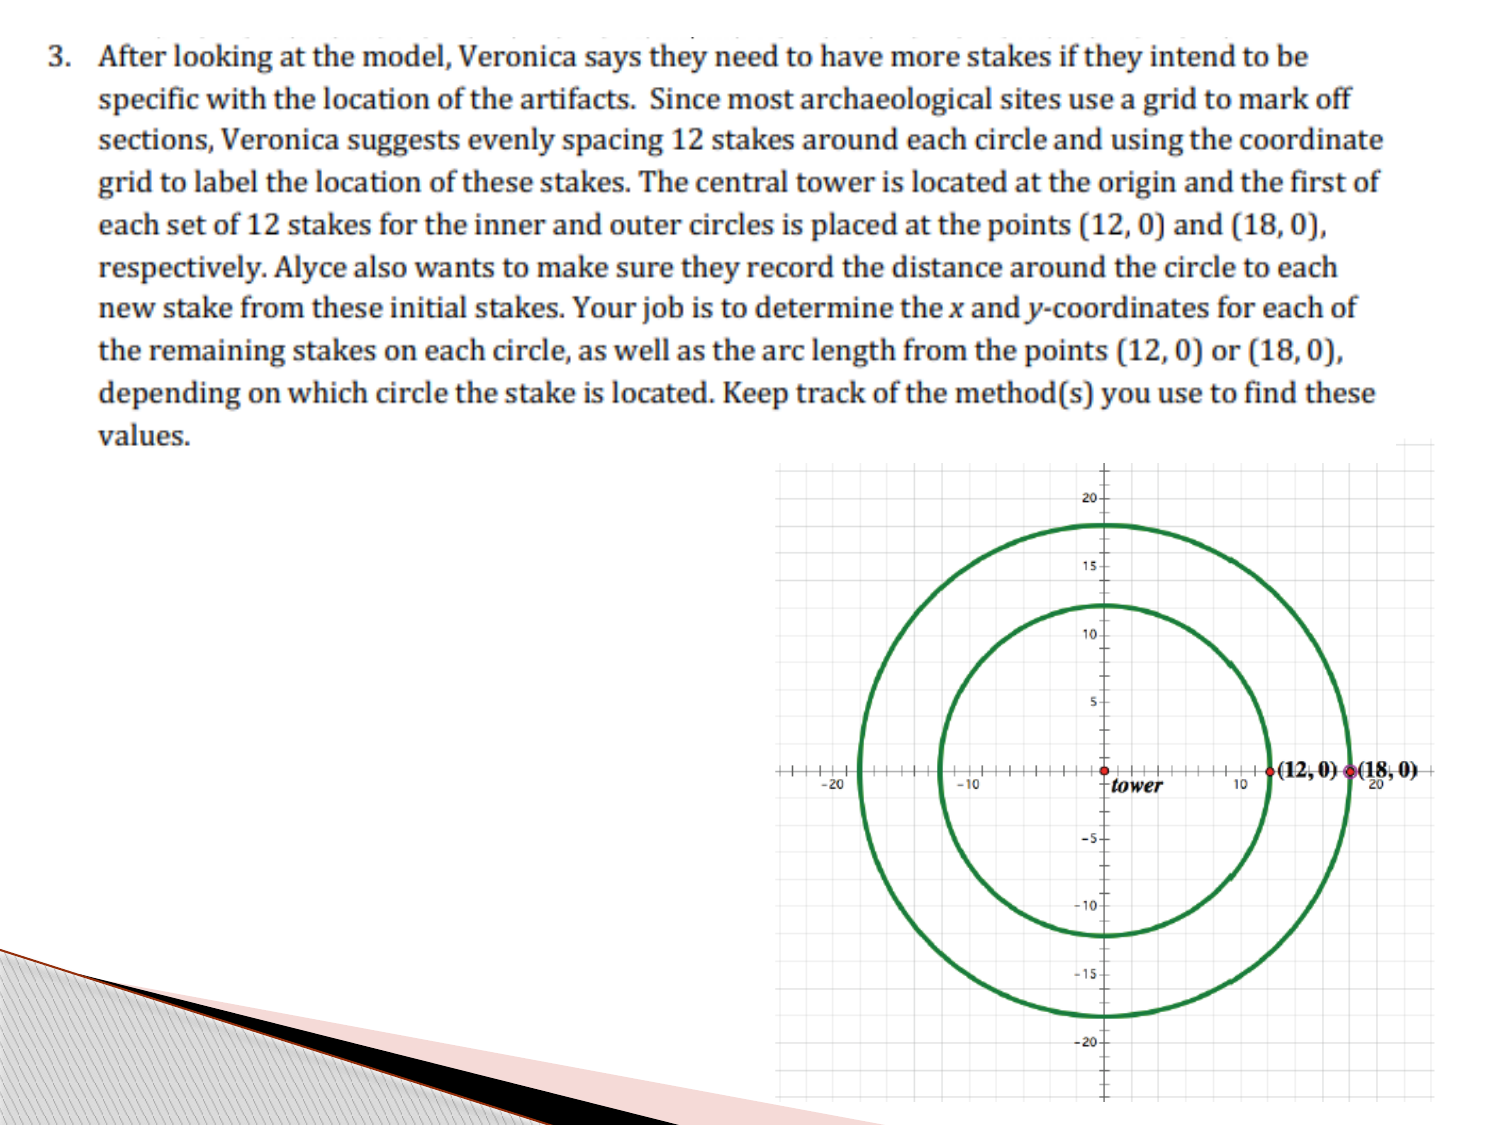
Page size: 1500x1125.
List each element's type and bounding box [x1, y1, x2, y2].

picture [37, 37, 1437, 1102]
